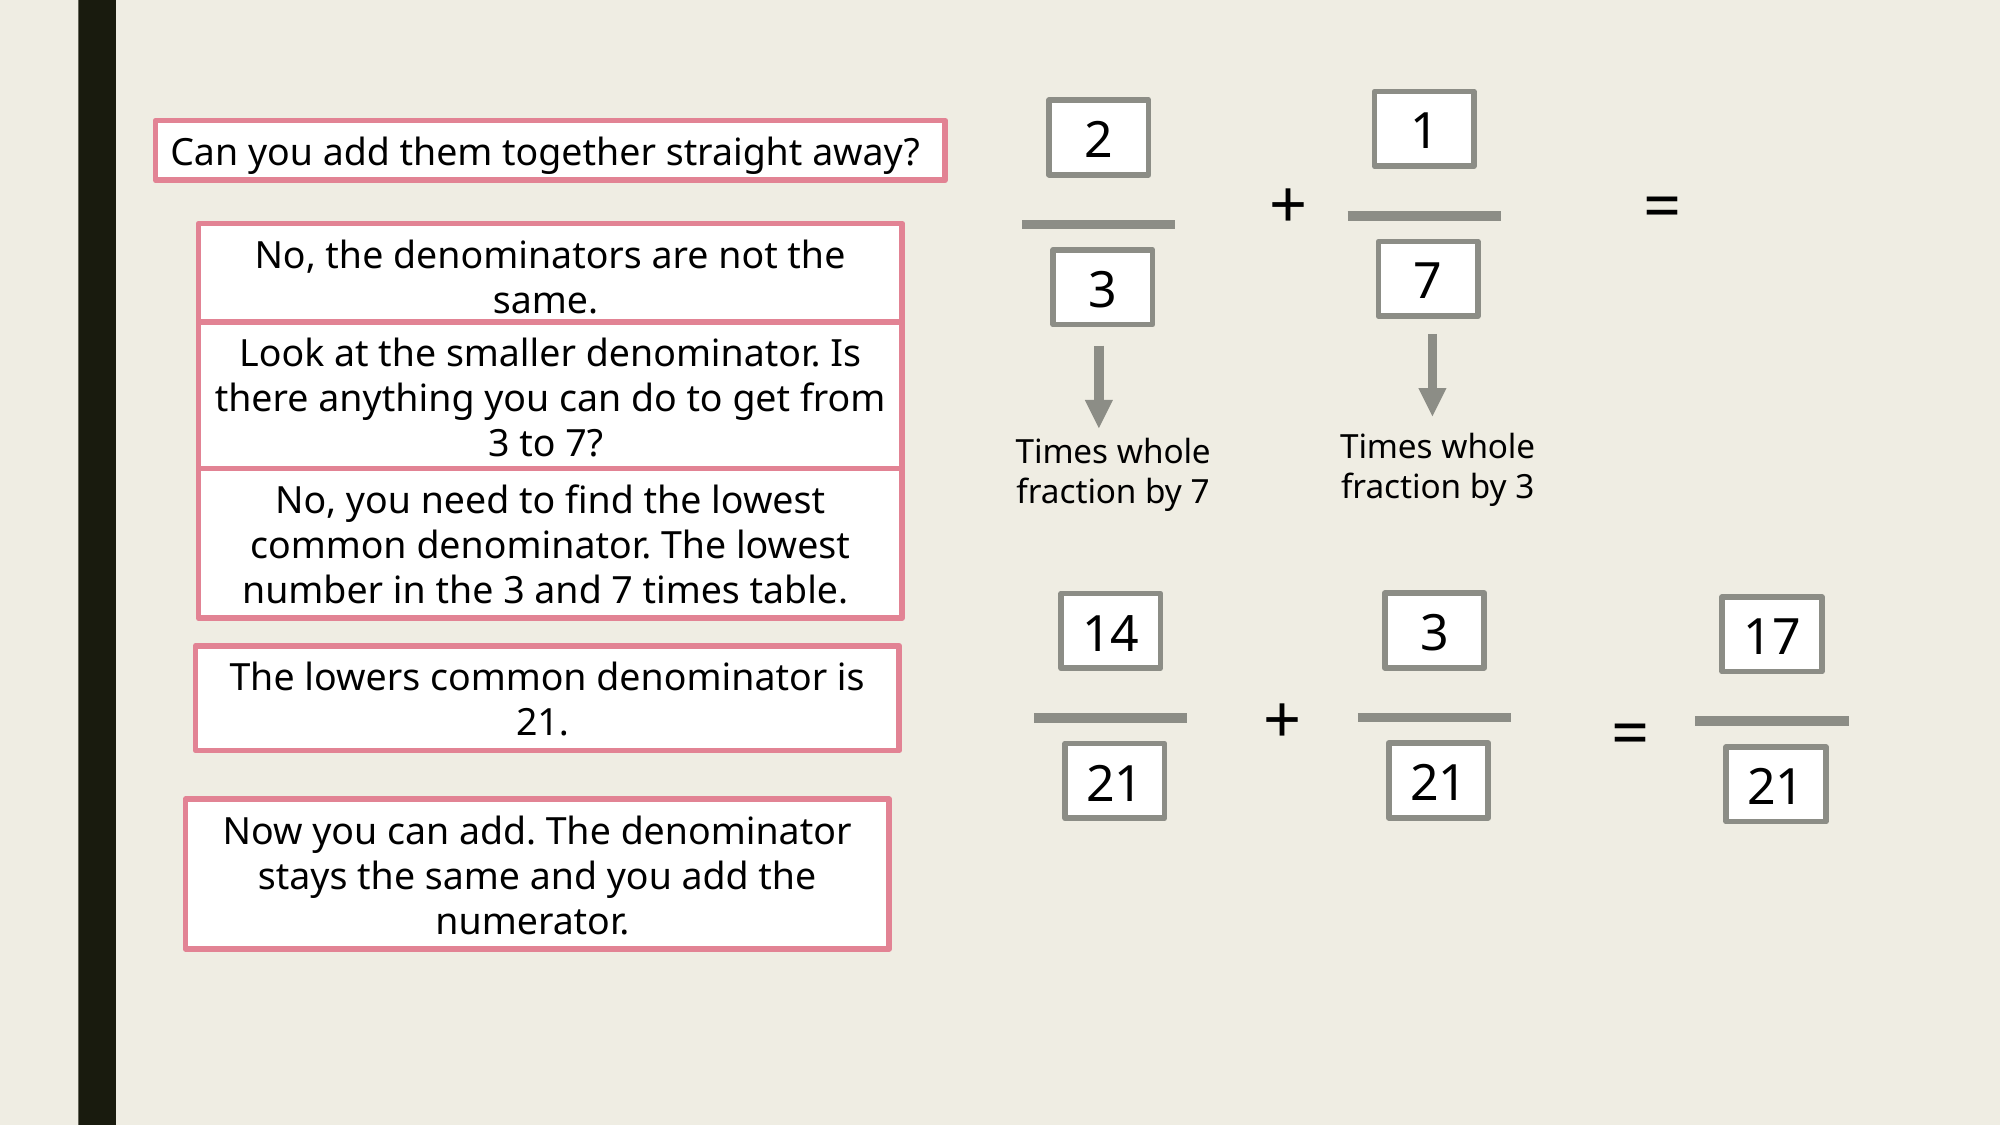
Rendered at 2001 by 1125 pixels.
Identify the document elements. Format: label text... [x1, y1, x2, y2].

text_box Look at the smaller denominator. Is there anything you can do to get from 3 to 7? [196, 319, 905, 466]
text_box No, you need to find the lowest common denominator. The lowest number in the 3 and 7 times table. [196, 466, 905, 621]
text_box = [1596, 682, 1658, 777]
text_box No, the denominators are not the same. [196, 221, 905, 319]
text_box = [1629, 155, 1691, 250]
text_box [1357, 593, 1512, 819]
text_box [1034, 593, 1188, 820]
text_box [1347, 91, 1501, 318]
text_box The lowers common denominator is 21. [193, 643, 902, 753]
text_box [1022, 99, 1176, 326]
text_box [1695, 596, 1849, 823]
text_box + [1248, 669, 1310, 765]
text_box Now you can add. The denominator stays the same and you add the numerator. [183, 796, 892, 952]
text_box Times whole fraction by 7 [999, 423, 1227, 518]
text_box Times whole fraction by 3 [1324, 417, 1551, 513]
text_box + [1254, 154, 1316, 250]
text_box Can you add them together straight away? [153, 118, 948, 183]
